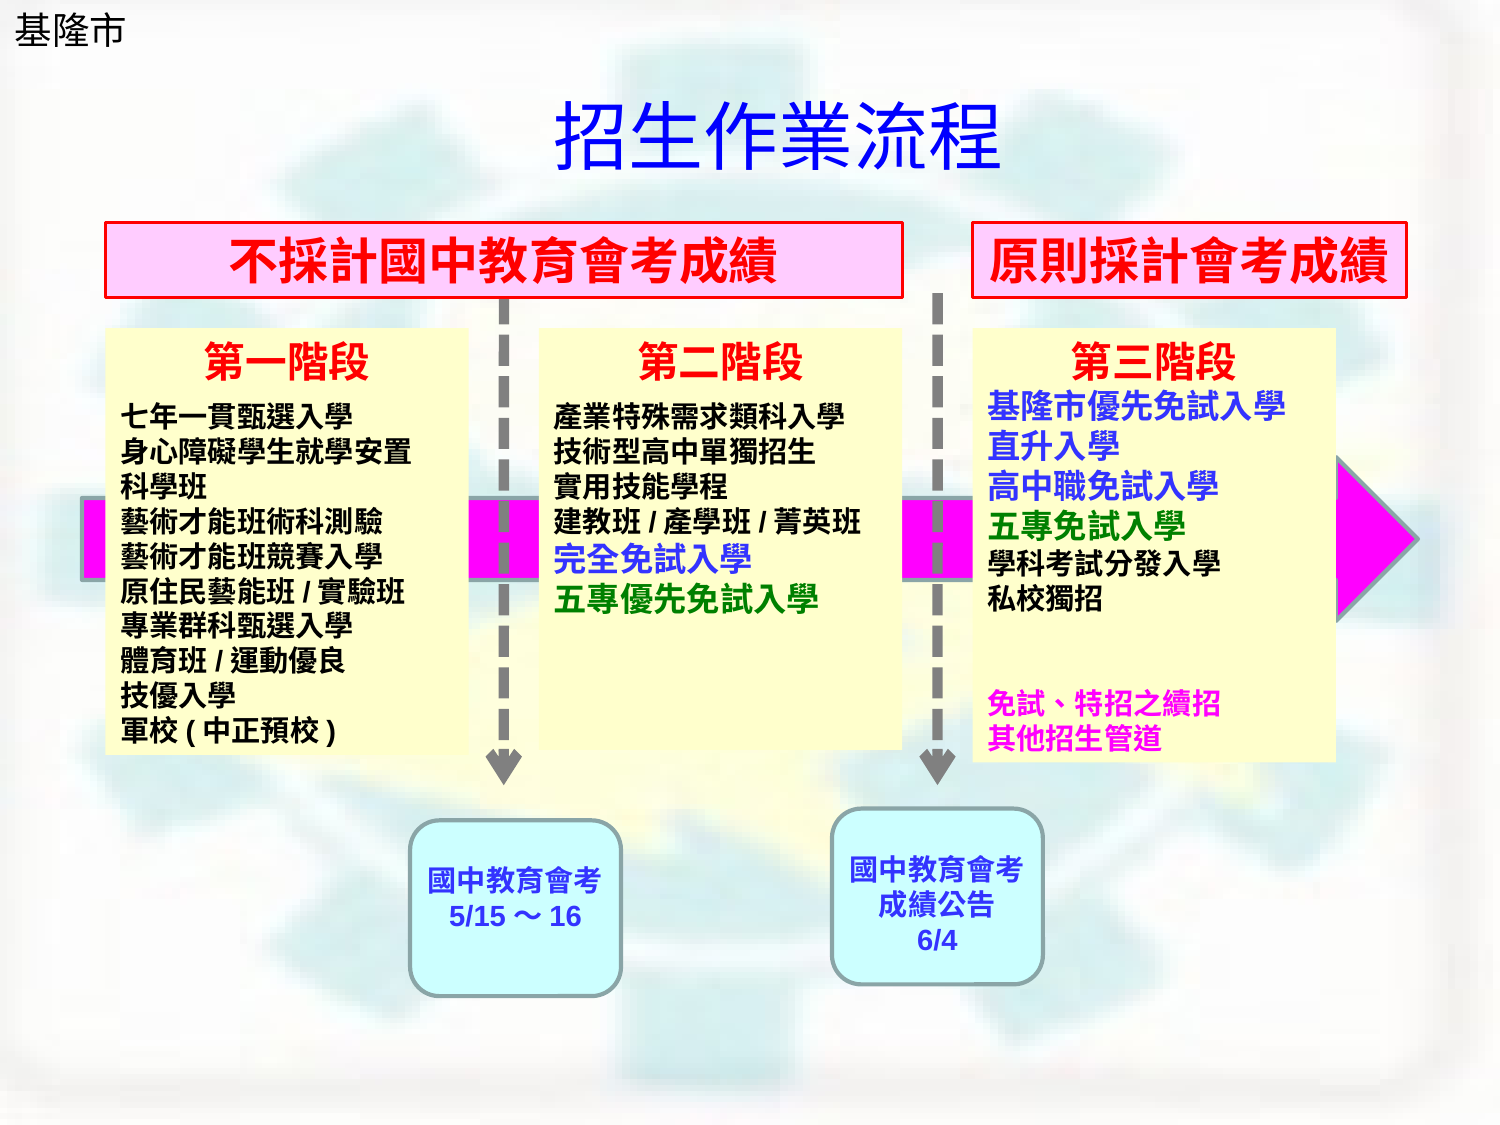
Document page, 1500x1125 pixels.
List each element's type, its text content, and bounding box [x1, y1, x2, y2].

text_box 第二階段 產業特殊需求類科入學 技術型高中單獨招生 實用技能學程 建教班/產學班/菁英班 完全免試入學 五專優先免試入學 [538, 548, 903, 750]
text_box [538, 540, 903, 548]
text_box 基隆市 [0, 0, 225, 60]
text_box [469, 541, 538, 545]
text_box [831, 808, 1044, 985]
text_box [409, 820, 622, 997]
text_box 原則採計會考成績 [972, 222, 1407, 298]
text_box 招生作業流程 [538, 70, 1020, 200]
text_box [903, 548, 972, 583]
text_box [903, 495, 972, 538]
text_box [261, 541, 469, 545]
text_box 不採計國中教育會考成績 [105, 222, 903, 298]
text_box 第一階段 七年一貫甄選入學 身心障礙學生就學安置 科學班 藝術才能班術科測驗 藝術才能班競賽入學 原住民藝能班/實驗班 專業群科甄選入學 體育班/運動優良 技優入學 軍校(中正預校) [105, 328, 469, 755]
text_box [469, 495, 538, 537]
text_box [1336, 455, 1421, 623]
text_box 第二階段 產業特殊需求類科入學 技術型高中單獨招生 實用技能學程 建教班/產學班/菁英班 完全免試入學 五專優先免試入學 [538, 328, 903, 538]
text_box 第三階段 基隆市優先免試入學 直升入學 高中職免試入學 五專免試入學 學科考試分發入學 私校獨招 免試、特招之續招 其他招生管道 [972, 328, 1336, 763]
picture [0, 0, 1500, 1125]
text_box [79, 495, 105, 583]
text_box [469, 549, 538, 583]
